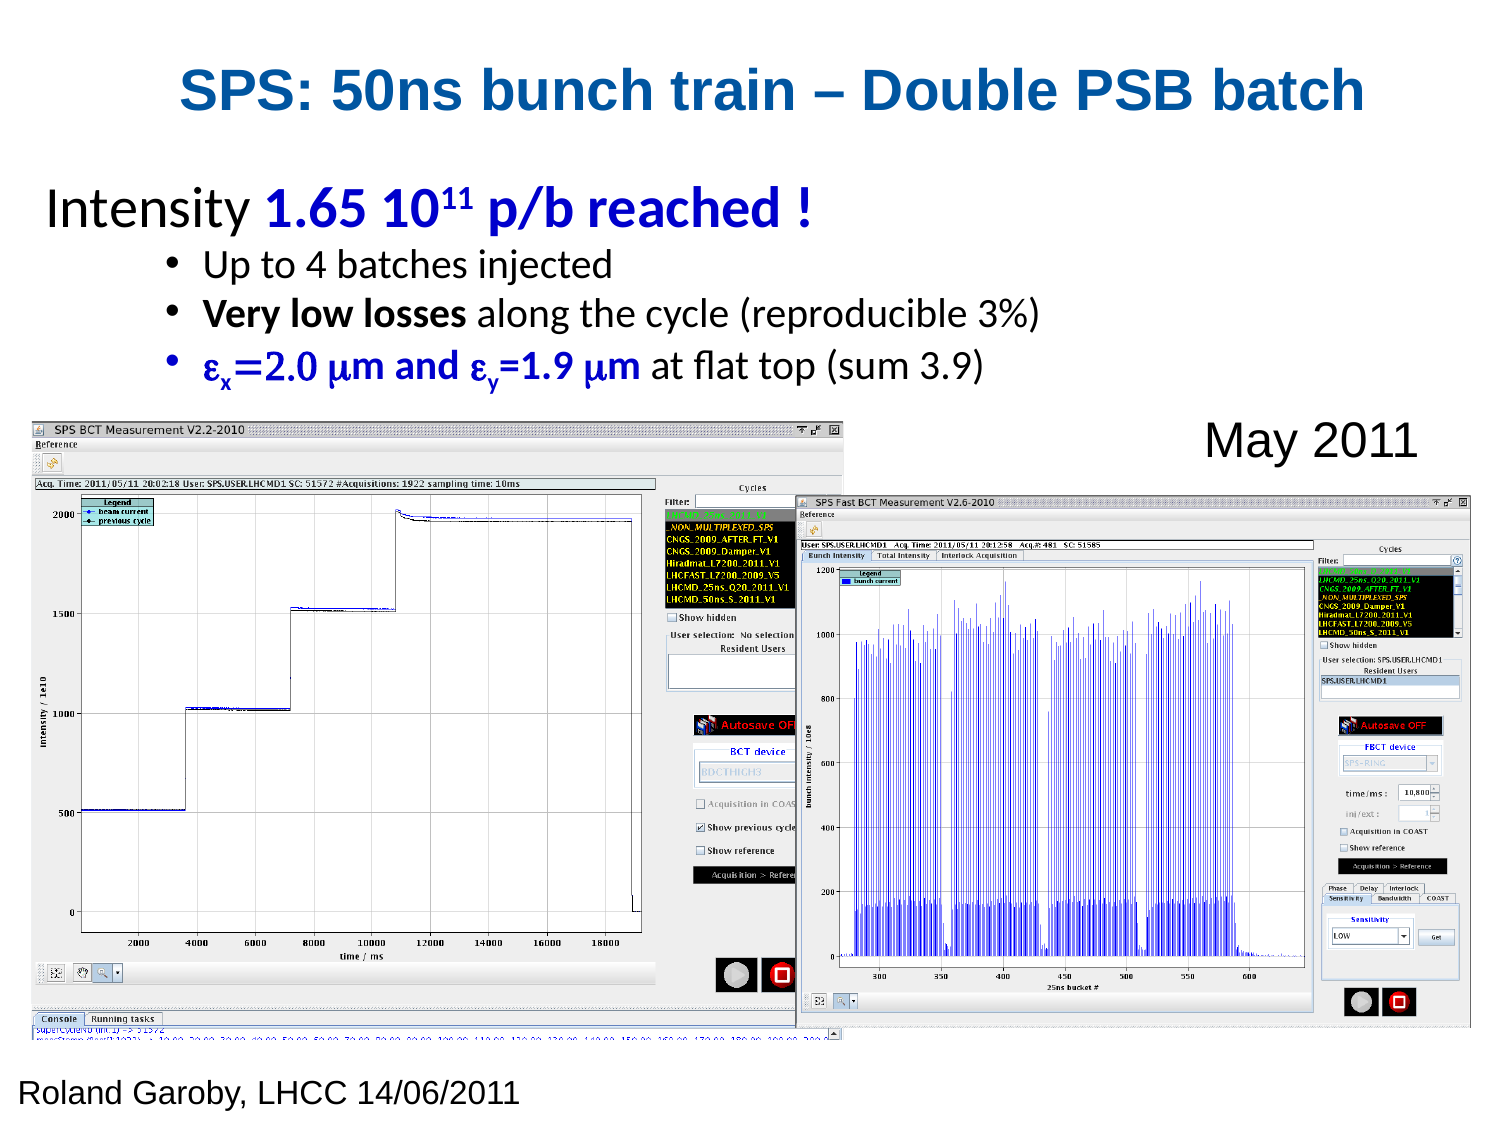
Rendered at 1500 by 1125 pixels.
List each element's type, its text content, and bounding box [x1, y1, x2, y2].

list Intensity 1.65 1011 p/b reached ! Up to 4 batches injected Very low losses along the cycle (reproducible 3%) ex=2.0 mm and ey=1.9 mm at flat top (sum 3.9) [0, 174, 1438, 954]
text_box Roland Garoby, LHCC 14/06/2011 [2, 1064, 537, 1119]
text_box May 2011 [1188, 399, 1435, 475]
title SPS: 50ns bunch train – Double PSB batch [164, 45, 1471, 168]
picture [31, 421, 1472, 1040]
